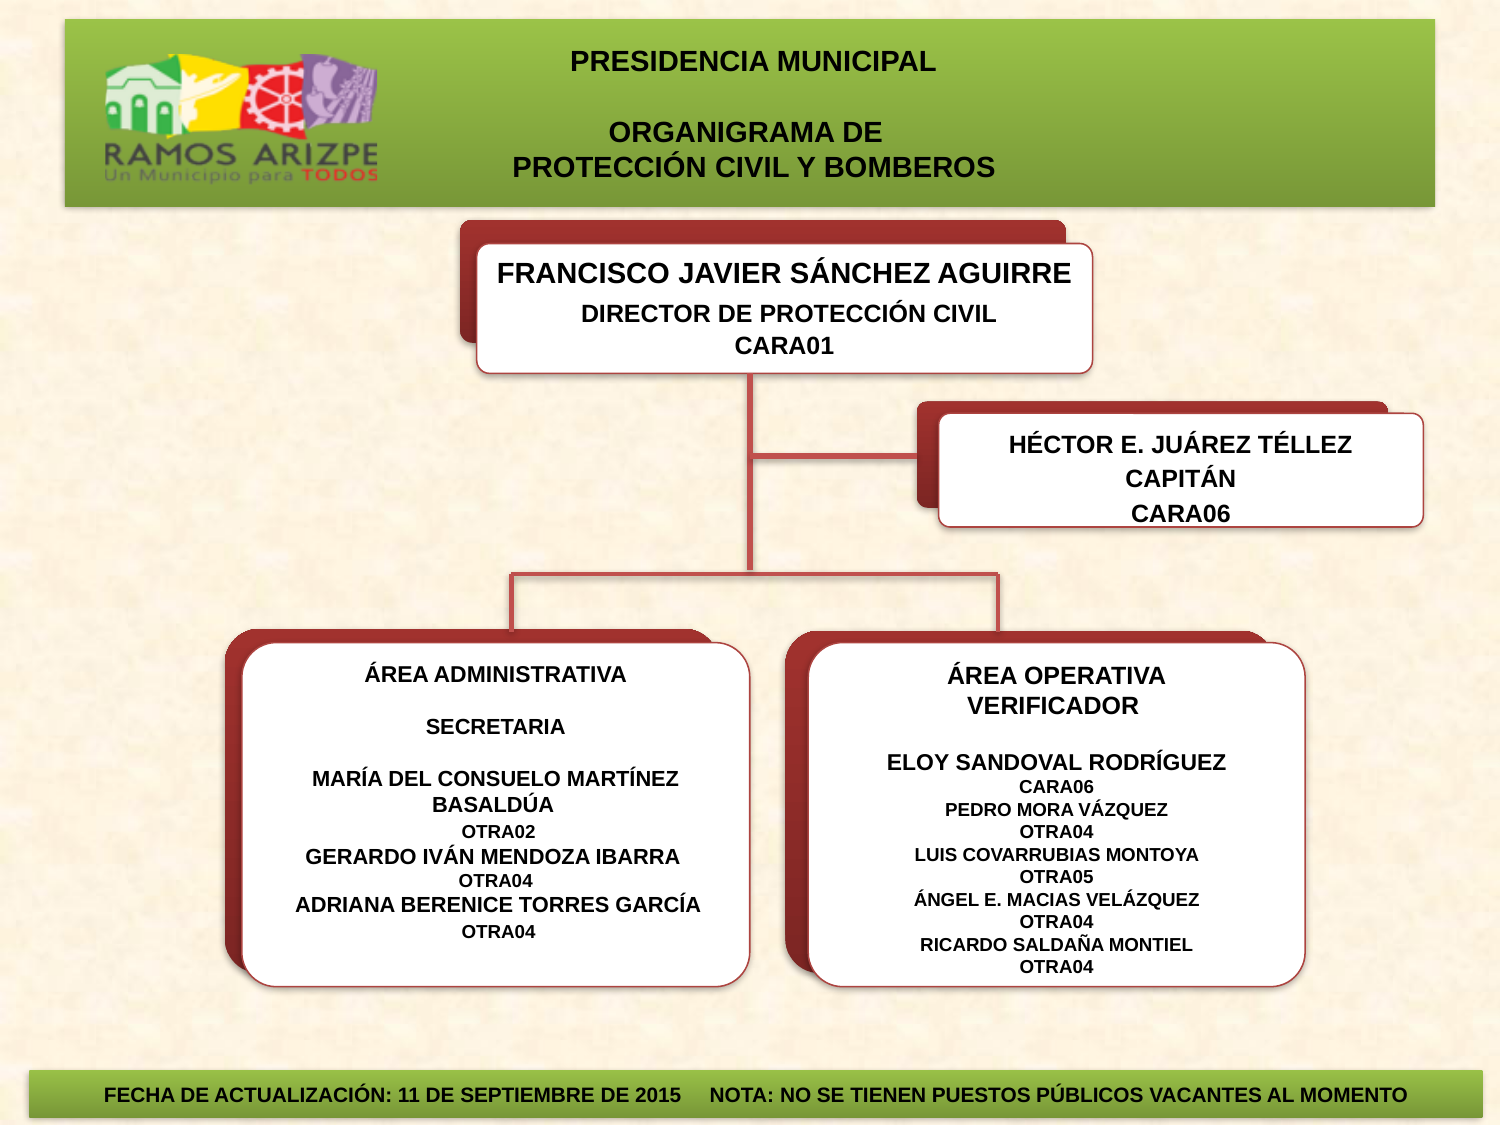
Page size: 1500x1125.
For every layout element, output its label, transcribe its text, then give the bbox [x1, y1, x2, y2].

text_box [1001, 630, 1264, 640]
text_box HÉCTOR E. JUÁREZ TÉLLEZ CAPITÁN CARA06 [937, 412, 1425, 528]
picture [0, 0, 1500, 1125]
text_box ÁREA OPERATIVA VERIFICADOR ELOY SANDOVAL RODRÍGUEZ CARA06 PEDRO MORA VÁZQUEZ OTRA04 LUIS COVARRUBIAS MONTOYA OTRA05 ÁNGEL E. MACIAS VELÁZQUEZ OTRA04 RICARDO SALDAÑA MONTIEL OTRA04 [807, 641, 1306, 988]
text_box [460, 219, 1066, 343]
text_box ÁREA ADMINISTRATIVA SECRETARIA MARÍA DEL CONSUELO MARTÍNEZ BASALDÚA OTRA02 GERARDO IVÁN MENDOZA IBARRA OTRA04 ADRIANA BERENICE TORRES GARCÍA OTRA04 [241, 641, 751, 988]
text_box FRANCISCO JAVIER SÁNCHEZ AGUIRRE DIRECTOR DE PROTECCIÓN CIVIL CARA01 [475, 242, 1094, 375]
text_box [785, 630, 994, 971]
text_box FECHA DE ACTUALIZACIÓN: 11 DE SEPTIEMBRE DE 2015 NOTA: NO SE TIENEN PUESTOS PÚBLICOS VACANTES AL MOMENTO [29, 1070, 1483, 1118]
title PRESIDENCIA MUNICIPAL ORGANIGRAMA DE PROTECCIÓN CIVIL Y BOMBEROS [64, 19, 1436, 207]
text_box [224, 628, 508, 966]
text_box [916, 401, 1388, 508]
text_box [515, 628, 710, 640]
